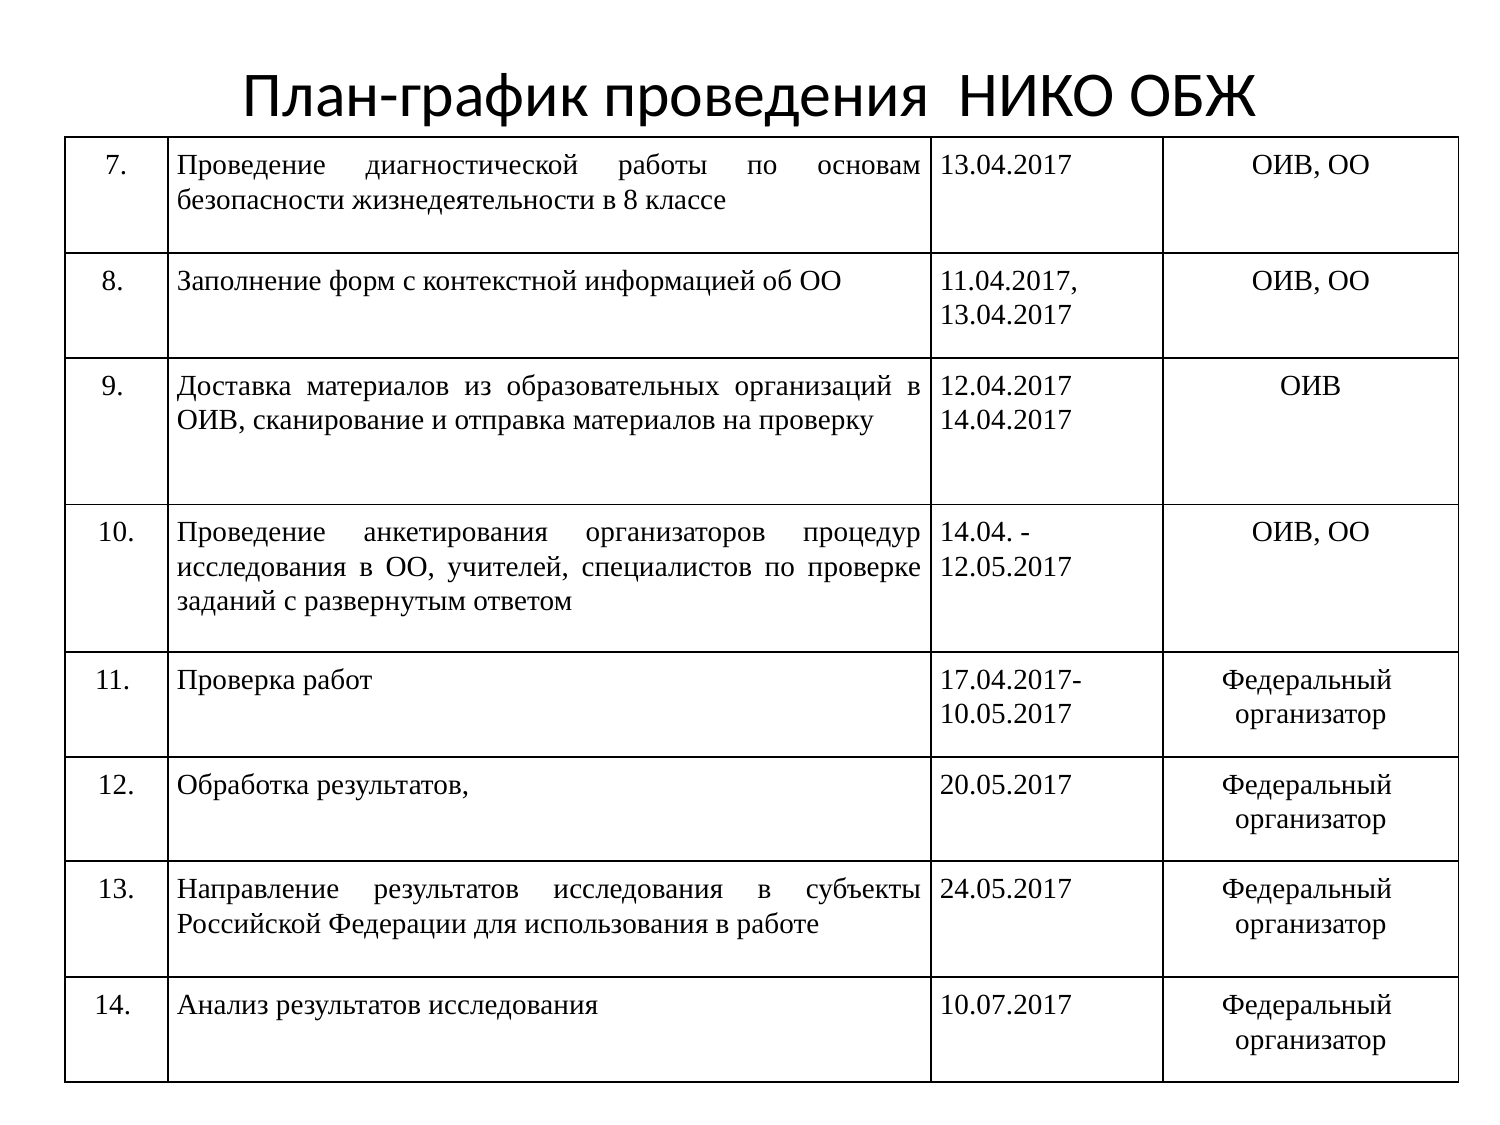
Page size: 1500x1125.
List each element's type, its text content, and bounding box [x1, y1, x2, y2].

table_cell Федеральный организатор [1164, 758, 1458, 860]
table_cell Проведение анкетирования организаторов процедур исследования в ОО, учителей, специалистов по проверке заданий с развернутым ответом [169, 505, 930, 651]
table_cell 9. [66, 359, 167, 504]
table_cell 17.04.2017-10.05.2017 [932, 653, 1162, 756]
table_cell 14.04. - 12.05.2017 [932, 505, 1162, 651]
table_cell 12. [66, 758, 167, 860]
table_cell Анализ результатов исследования [169, 978, 930, 1081]
table_cell ОИВ [1164, 359, 1458, 504]
table_cell Федеральный организатор [1164, 862, 1458, 976]
table_cell 11.04.2017, 13.04.2017 [932, 254, 1162, 357]
table_header ОИВ, ОО [1164, 138, 1458, 252]
table_cell 10. [66, 505, 167, 651]
table_cell 14. [66, 978, 167, 1081]
table_cell Проверка работ [169, 653, 930, 756]
table_header Проведение диагностической работы по основам безопасности жизнедеятельности в 8 классе [169, 138, 930, 252]
table_cell ОИВ, ОО [1164, 254, 1458, 357]
table_header 7. [66, 138, 167, 252]
table_cell Заполнение форм с контекстной информацией об ОО [169, 254, 930, 357]
table_cell 24.05.2017 [932, 862, 1162, 976]
table_cell 13. [66, 862, 167, 976]
table_cell 11. [66, 653, 167, 756]
table_cell 12.04.2017 14.04.2017 [932, 359, 1162, 504]
table_cell 10.07.2017 [932, 978, 1162, 1081]
table_cell Обработка результатов, [169, 758, 930, 860]
table_cell 8. [66, 254, 167, 357]
table_cell ОИВ, ОО [1164, 505, 1458, 651]
title План-график проведения НИКО ОБЖ [75, 45, 1425, 136]
table_header 13.04.2017 [932, 138, 1162, 252]
table_cell Федеральный организатор [1164, 978, 1458, 1081]
table_cell Федеральный организатор [1164, 653, 1458, 756]
table_cell 20.05.2017 [932, 758, 1162, 860]
table_cell Направление результатов исследования в субъекты Российской Федерации для использования в работе [169, 862, 930, 976]
table_cell Доставка материалов из образовательных организаций в ОИВ, сканирование и отправка материалов на проверку [169, 359, 930, 504]
